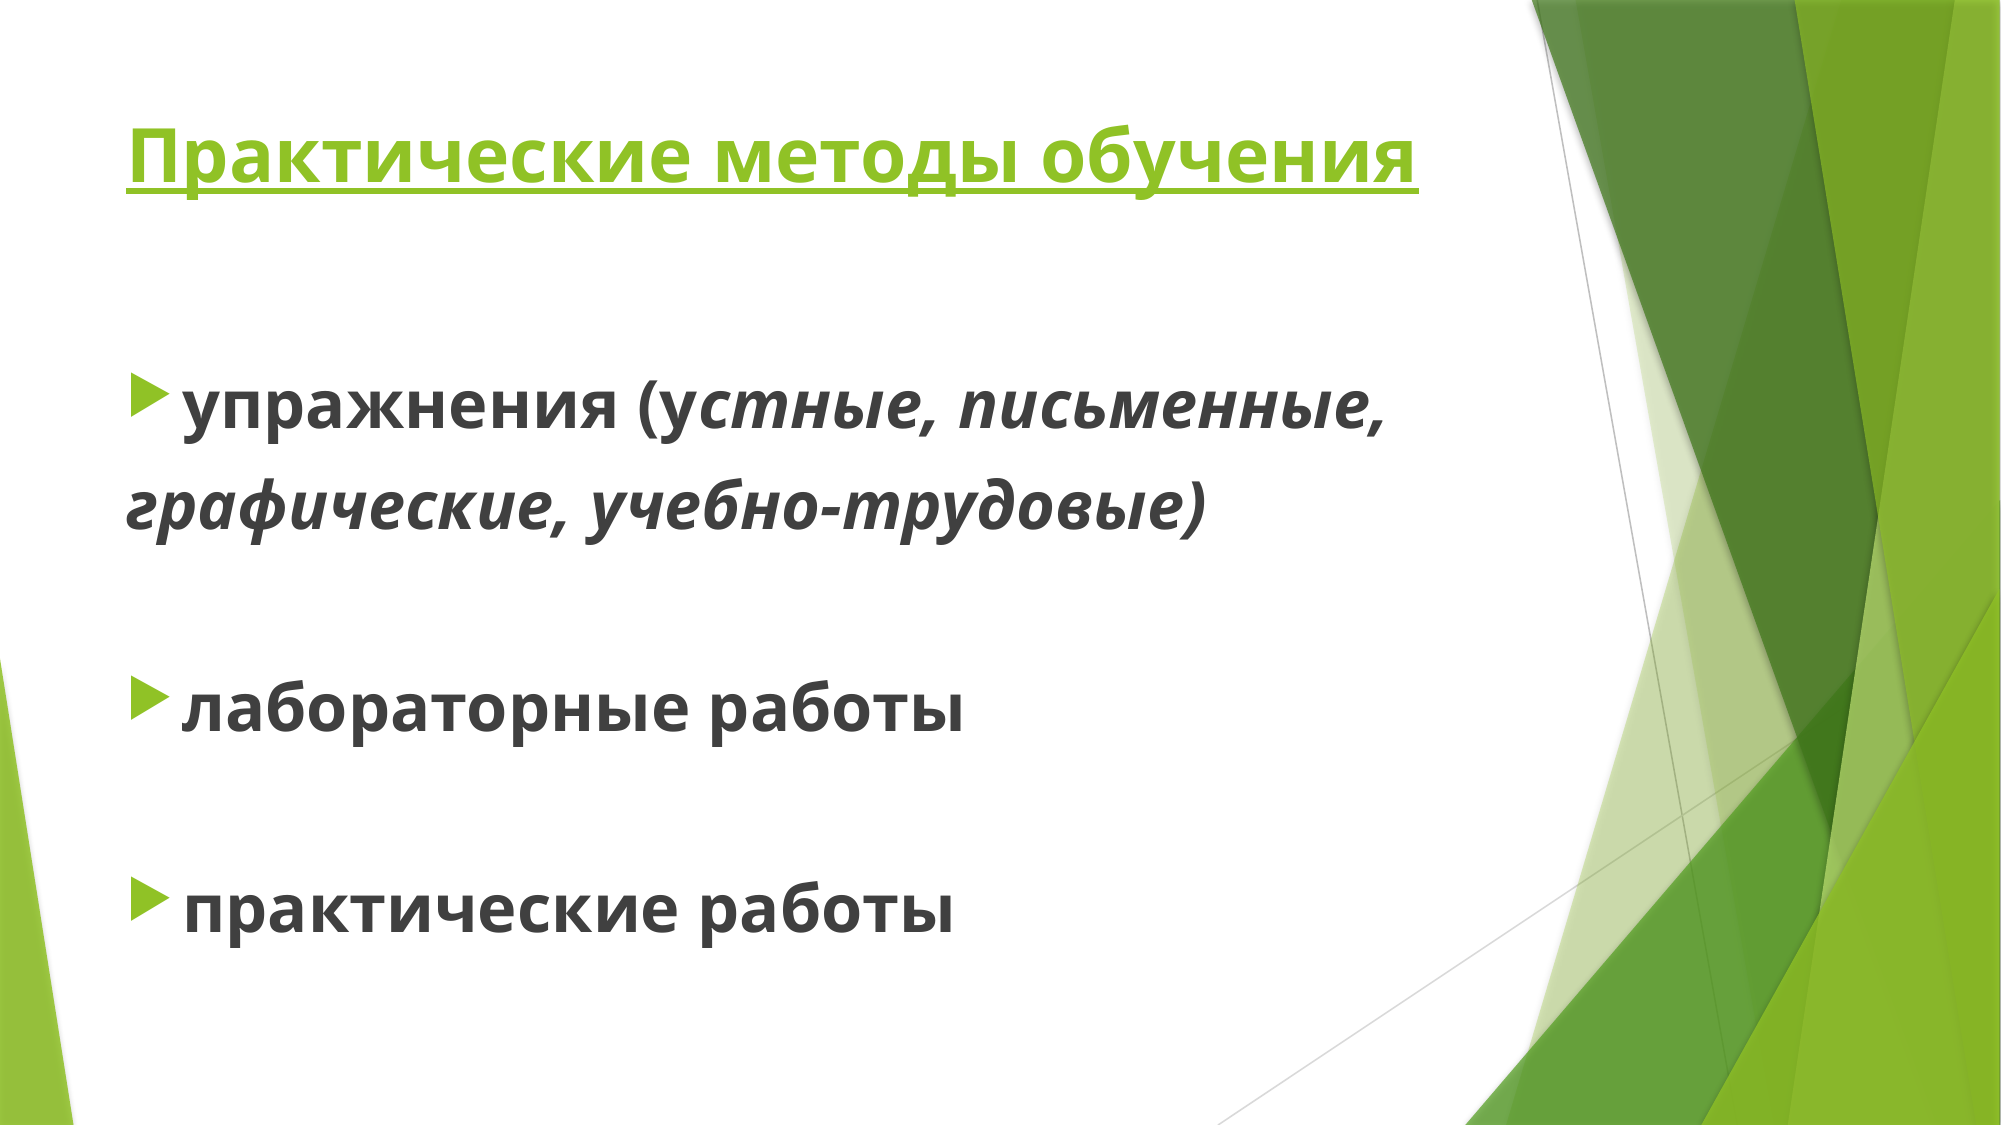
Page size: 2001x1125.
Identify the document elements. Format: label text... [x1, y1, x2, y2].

list упражнения (устные, письменные, графические, учебно-трудовые) лабораторные работы практические работы [111, 354, 1522, 992]
title Практические методы обучения [111, 99, 1522, 317]
